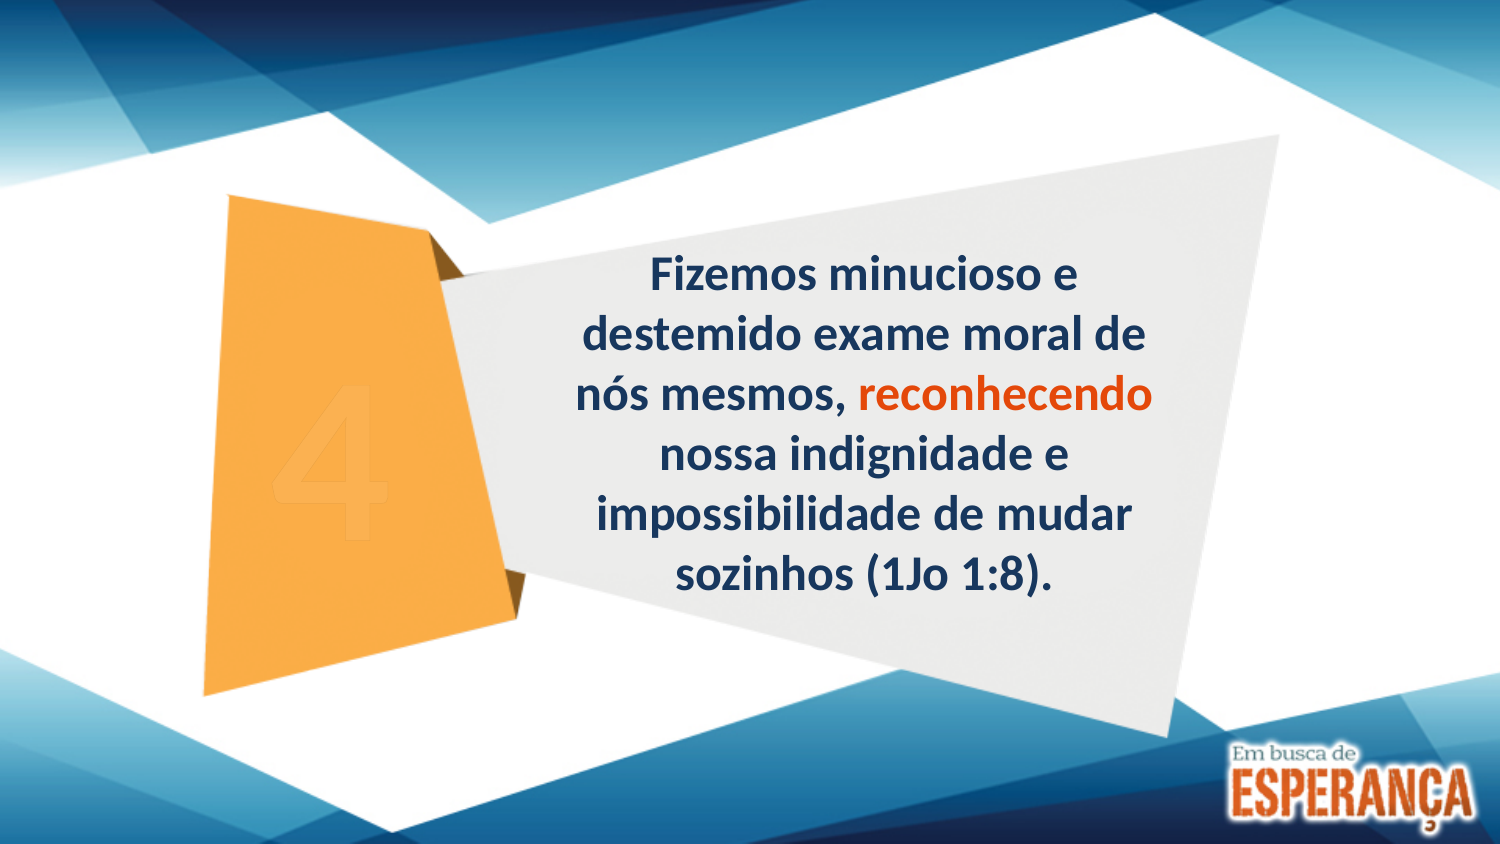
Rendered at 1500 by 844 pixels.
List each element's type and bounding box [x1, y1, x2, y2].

picture [0, 0, 1500, 844]
text_box [159, 114, 1313, 758]
